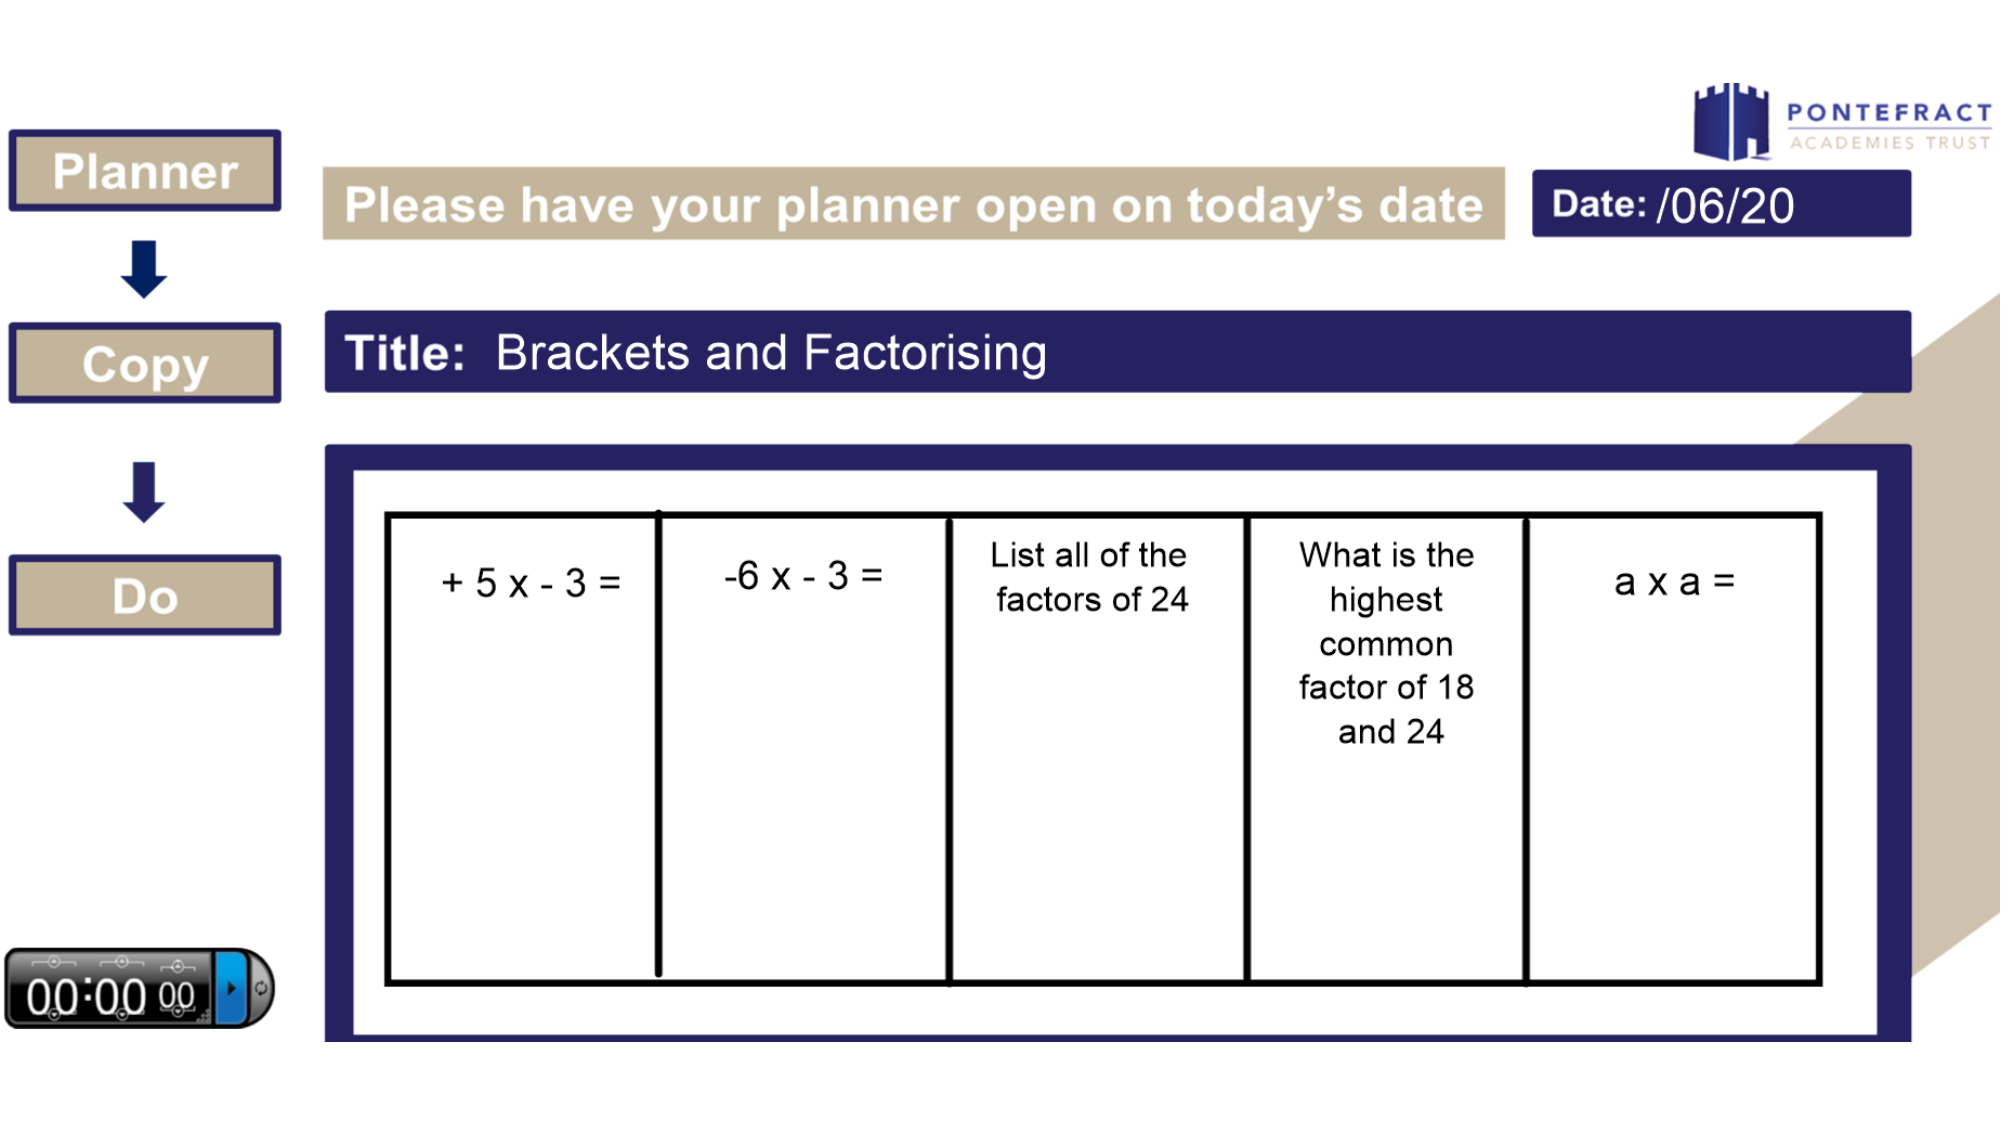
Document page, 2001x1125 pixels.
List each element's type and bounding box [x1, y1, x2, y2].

picture [0, 83, 2000, 1042]
